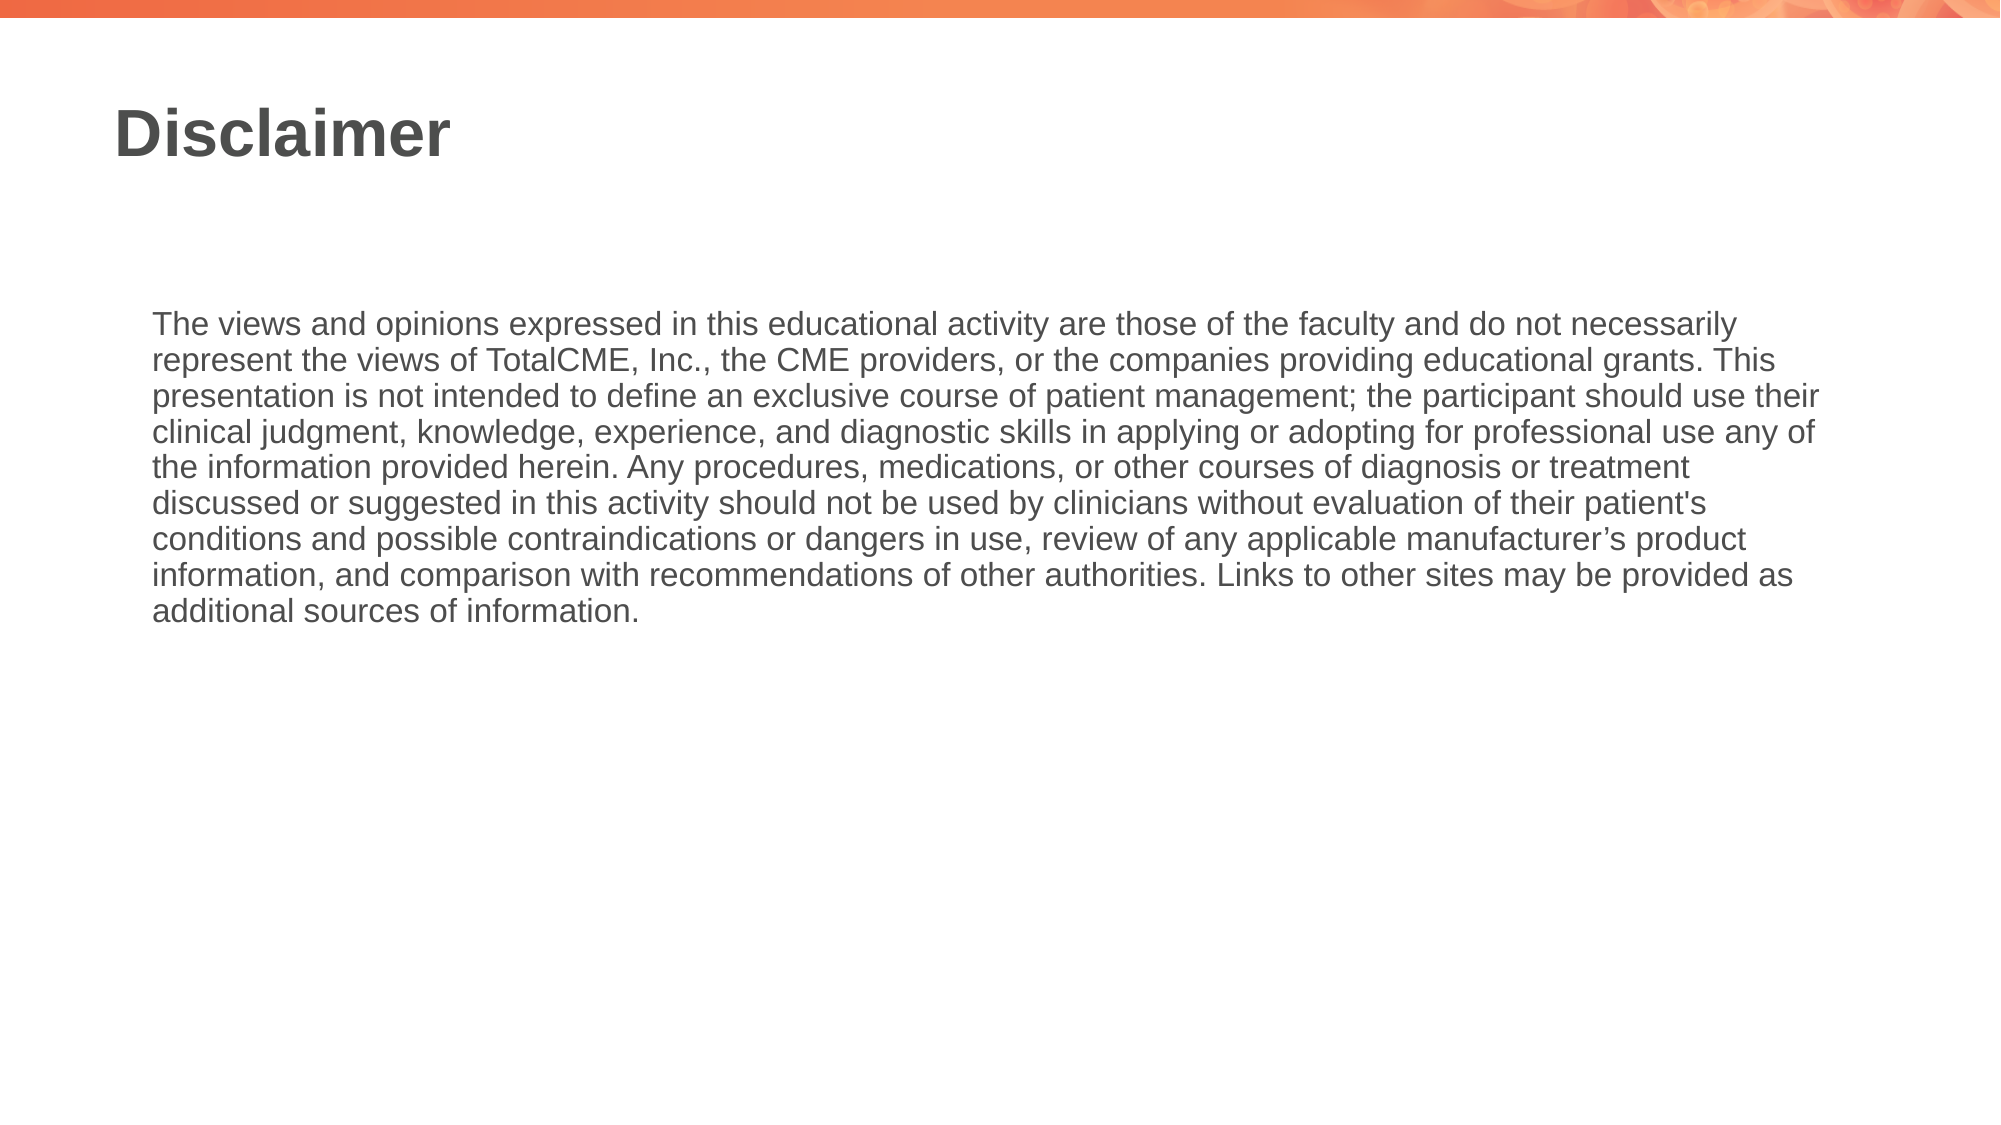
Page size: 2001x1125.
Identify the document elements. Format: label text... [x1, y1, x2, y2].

text_box The views and opinions expressed in this educational activity are those of the faculty and do not necessarily represent the views of TotalCME, Inc., the CME providers, or the companies providing educational grants. This presentation is not intended to define an exclusive course of patient management; the participant should use their clinical judgment, knowledge, experience, and diagnostic skills in applying or adopting for professional use any of the information provided herein. Any procedures, medications, or other courses of diagnosis or treatment discussed or suggested in this activity should not be used by clinicians without evaluation of their patient's conditions and possible contraindications or dangers in use, review of any applicable manufacturer’s product information, and comparison with recommendations of other authorities. Links to other sites may be provided as additional sources of information. [137, 299, 1863, 814]
title Disclaimer [99, 32, 1863, 228]
picture [0, 0, 2000, 18]
